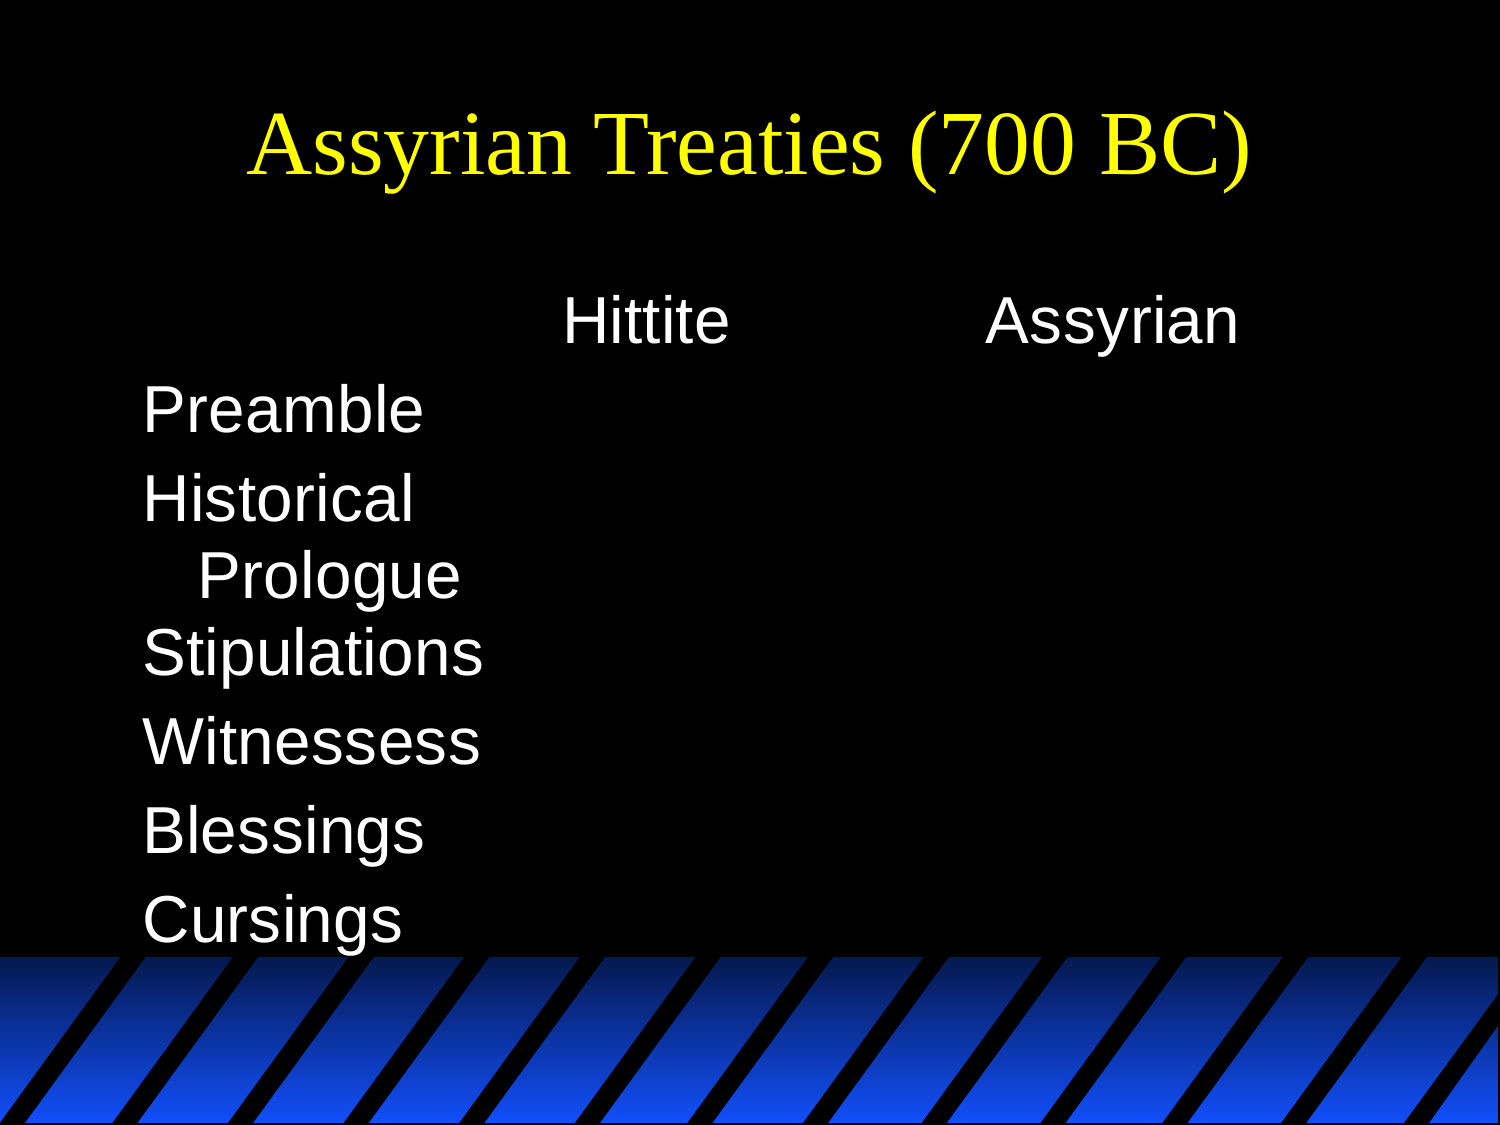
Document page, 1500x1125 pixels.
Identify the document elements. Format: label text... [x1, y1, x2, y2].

title Assyrian Treaties (700 BC) [112, 37, 1388, 238]
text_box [114, 280, 1386, 996]
